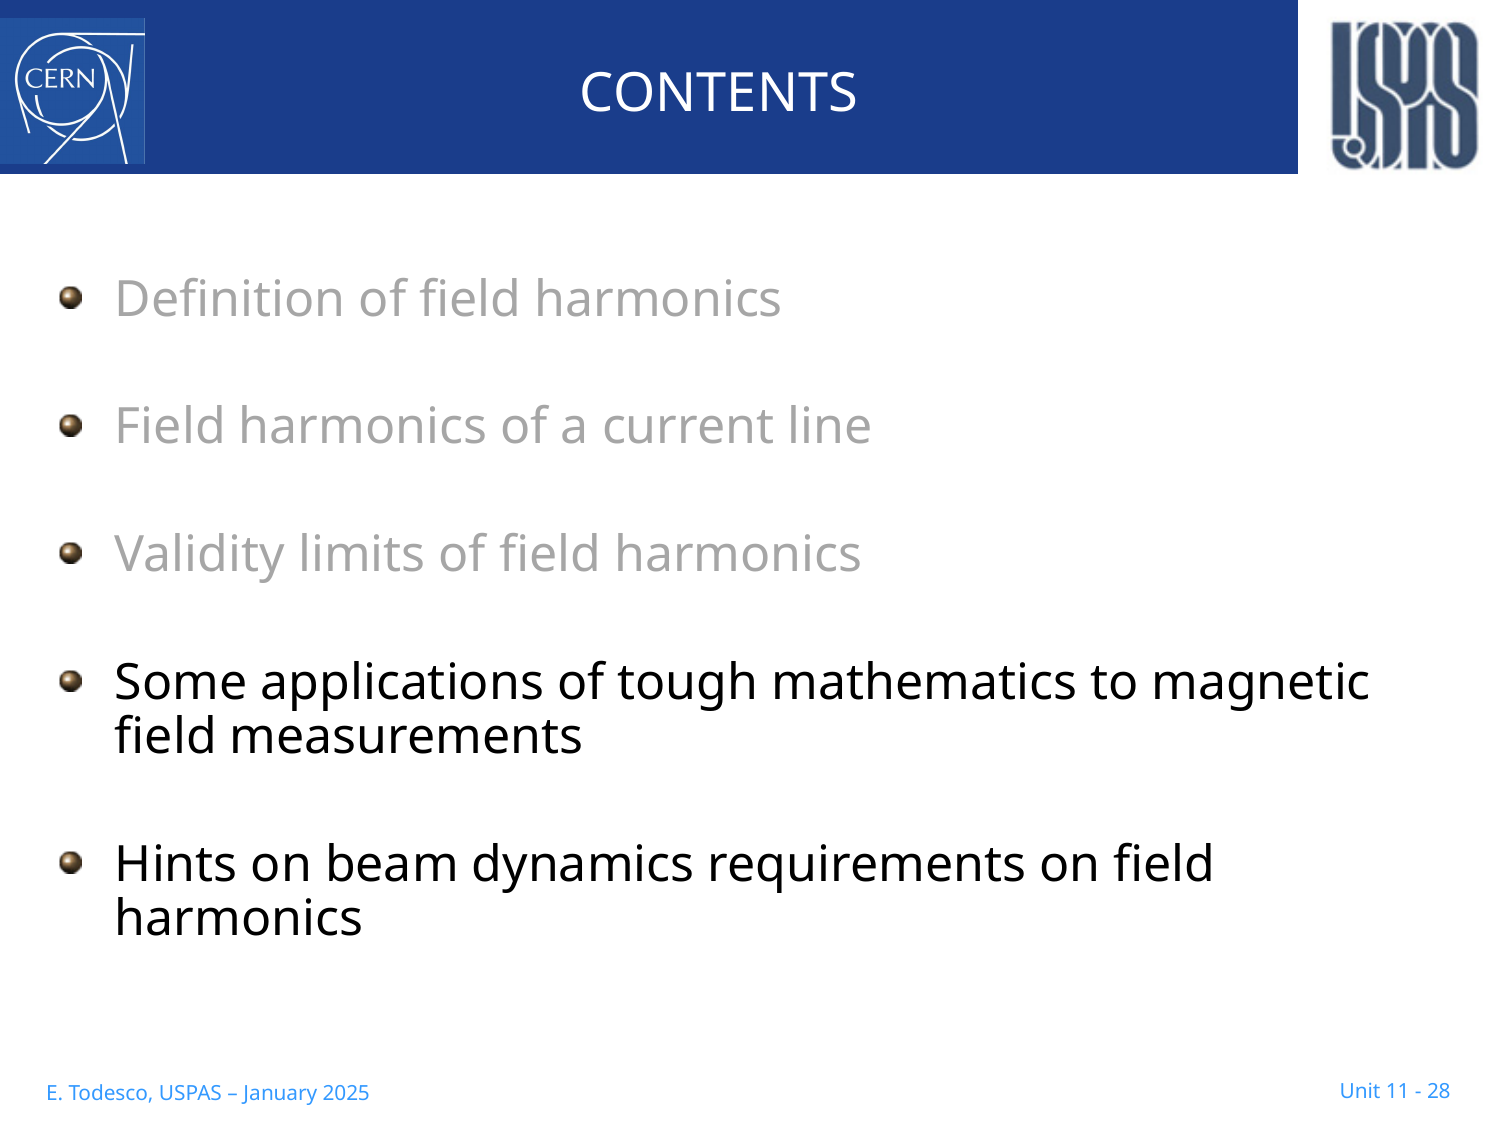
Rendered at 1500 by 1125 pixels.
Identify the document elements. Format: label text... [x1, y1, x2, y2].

picture [58, 541, 82, 564]
picture [58, 413, 82, 437]
picture [58, 669, 82, 692]
picture [58, 850, 82, 874]
slide_number Unit 11 - 28 [842, 1070, 1466, 1125]
picture [1298, 0, 1500, 187]
picture [0, 18, 143, 164]
picture [58, 285, 82, 309]
list Definition of field harmonics Field harmonics of a current line Validity limits of field harmonics Some applications of tough mathematics to magnetic field measurements Hints on beam dynamics requirements on field harmonics [43, 195, 1468, 1055]
title CONTENTS [143, 15, 1295, 165]
